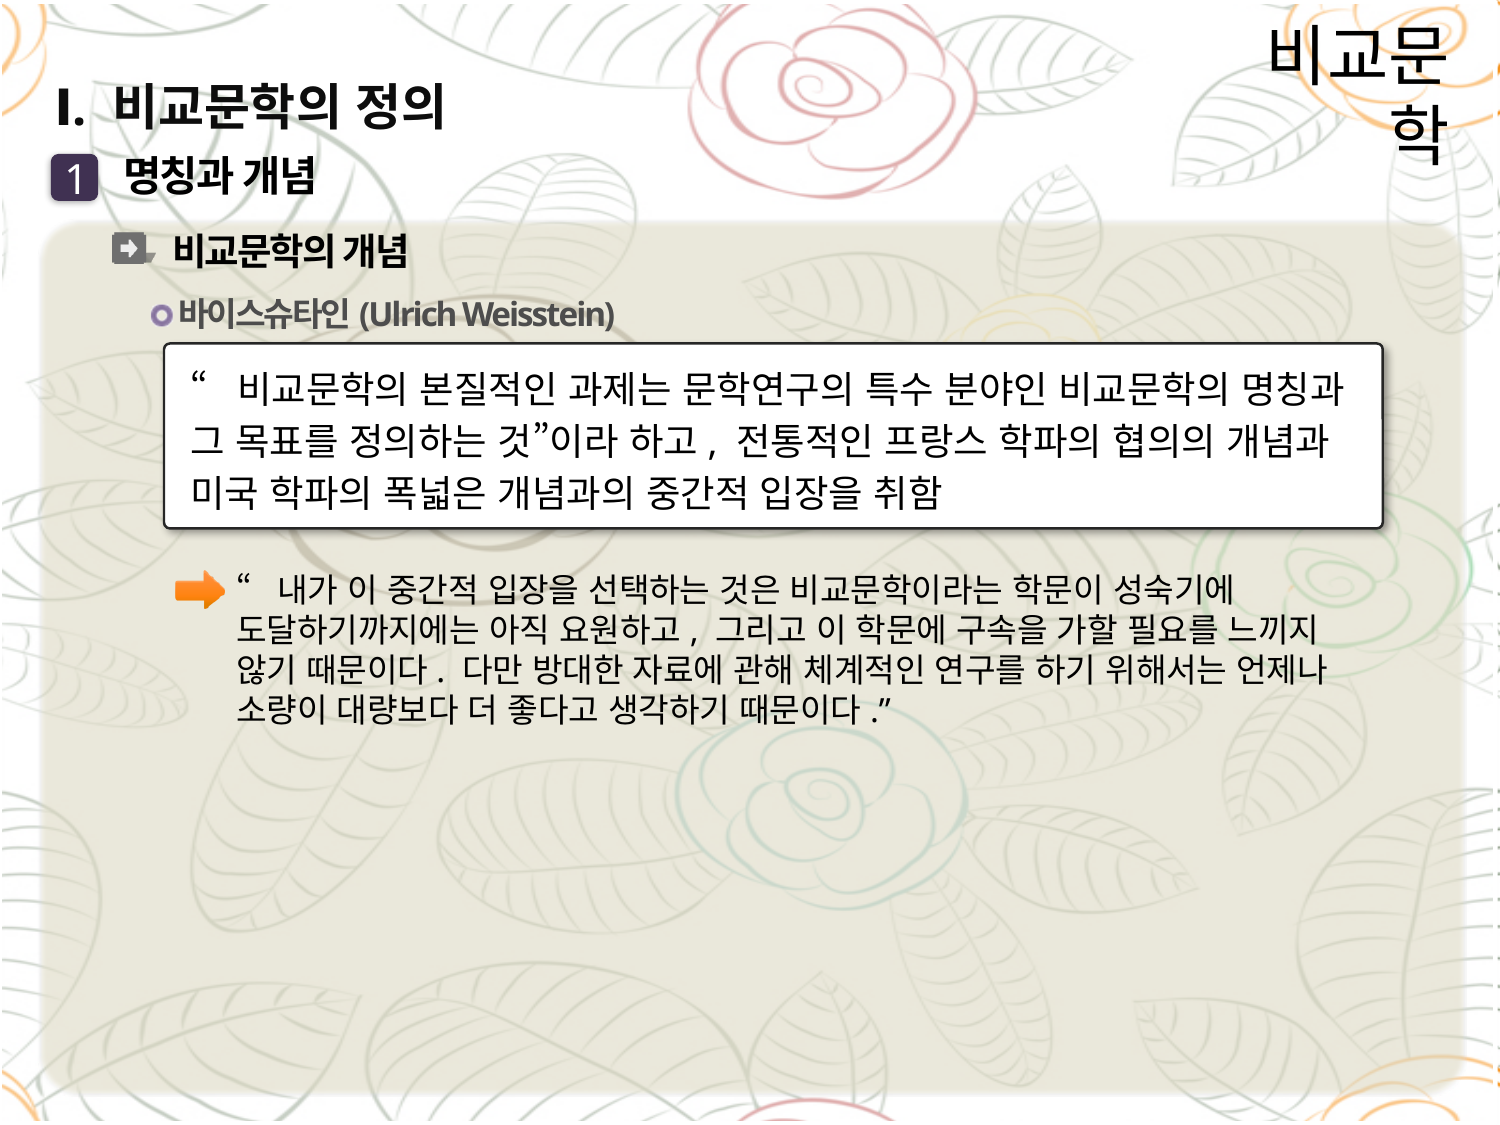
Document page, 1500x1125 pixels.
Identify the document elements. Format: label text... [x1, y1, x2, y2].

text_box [140, 285, 1056, 342]
text_box 비교문학 [1230, 6, 1465, 182]
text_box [175, 562, 1372, 739]
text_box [111, 220, 438, 282]
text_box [39, 67, 551, 212]
text_box “비교문학의 본질적인 과제는 문학연구의 특수 분야인 비교문학의 명칭과 그 목표를 정의하는 것”이라 하고, 전통적인 프랑스 학파의 협의의 개념과 미국 학파의 폭넓은 개념과의 중간적 입장을 취함 [175, 351, 1370, 523]
text_box [163, 342, 1384, 530]
